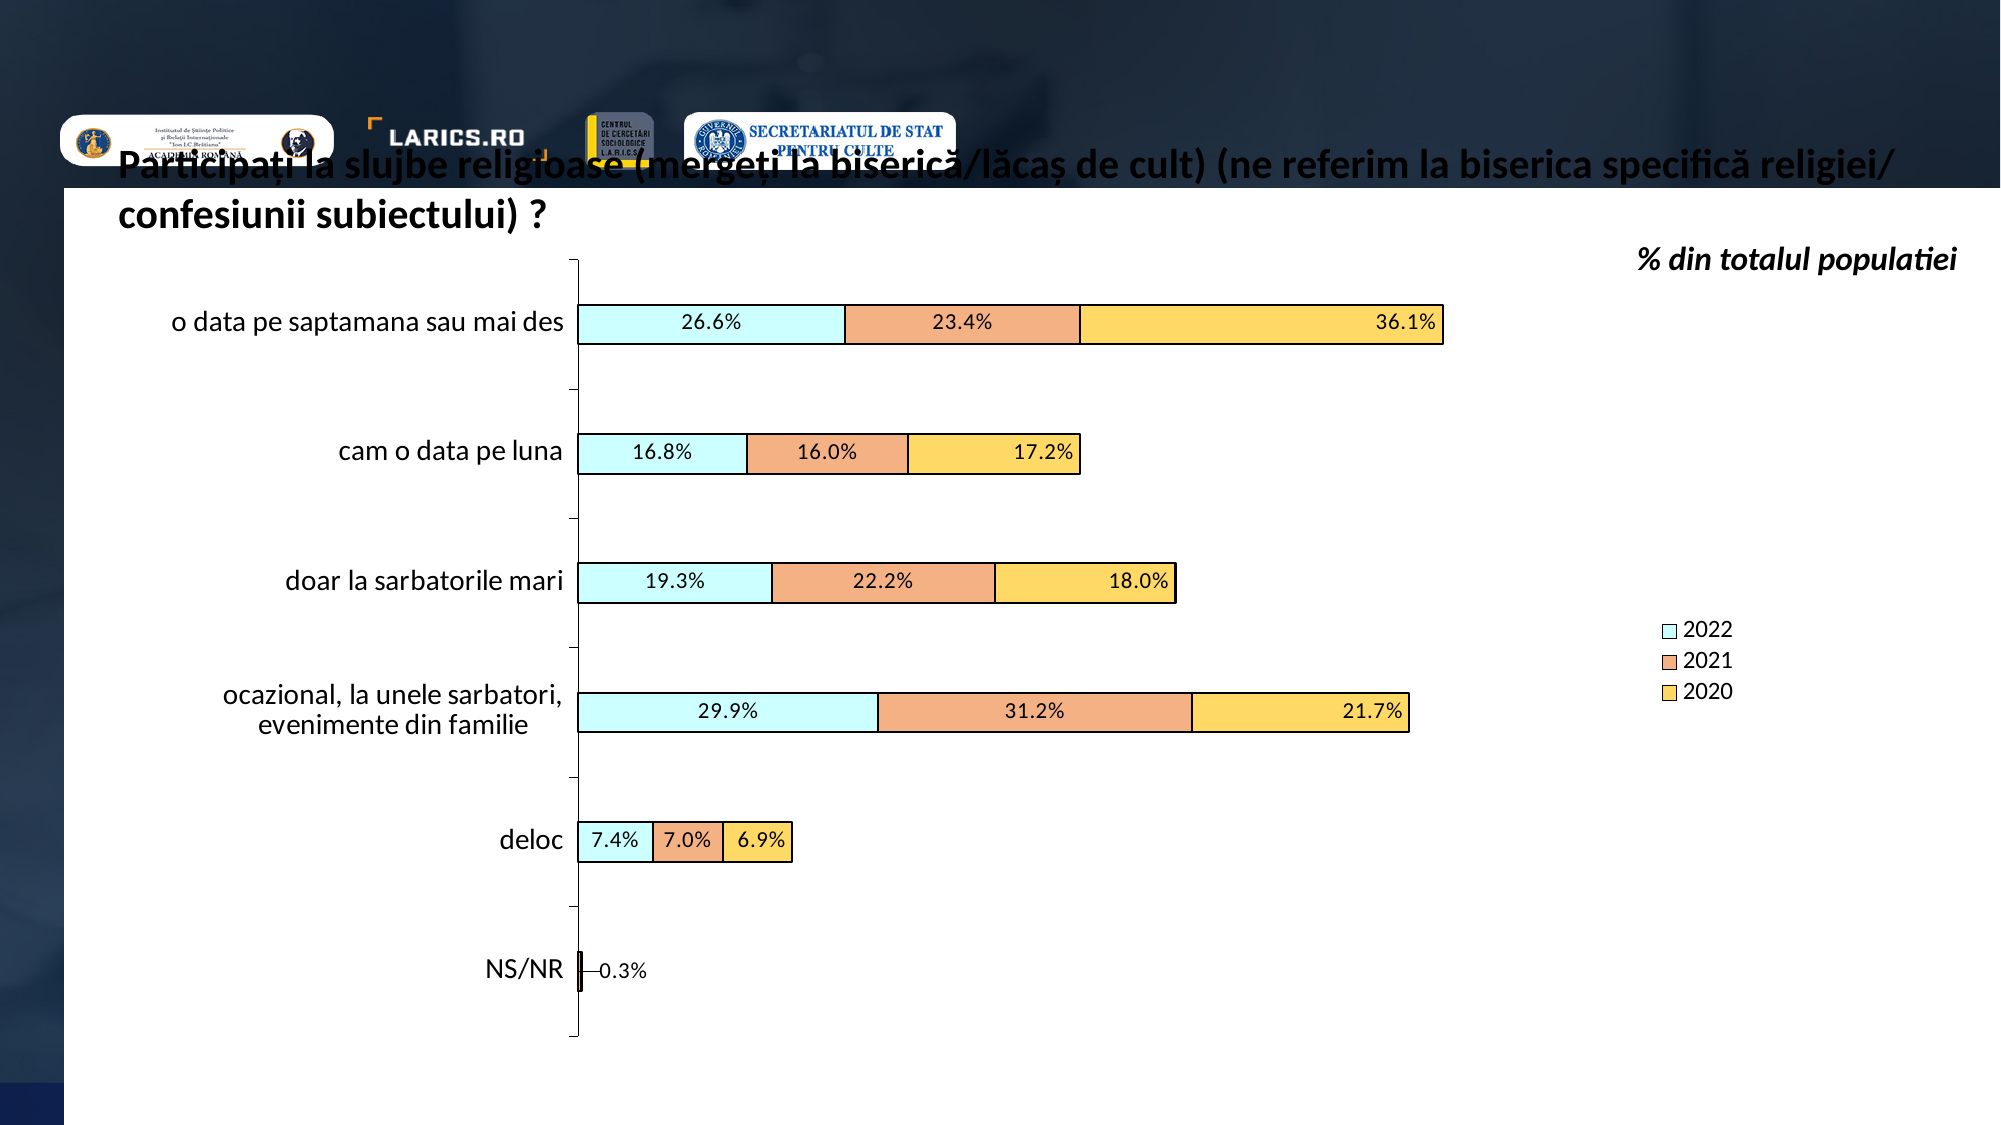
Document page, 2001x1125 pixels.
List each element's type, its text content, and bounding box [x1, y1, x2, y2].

picture [0, 0, 2001, 1125]
text_box Participați la slujbe religioase (mergeți la biserică/lăcaș de cult) (ne referim la biserica specifică religiei/ confesiunii subiectului) ? % din totalul populatiei [103, 129, 1973, 285]
text_box [80, 85, 1973, 173]
chart [141, 242, 1754, 1083]
